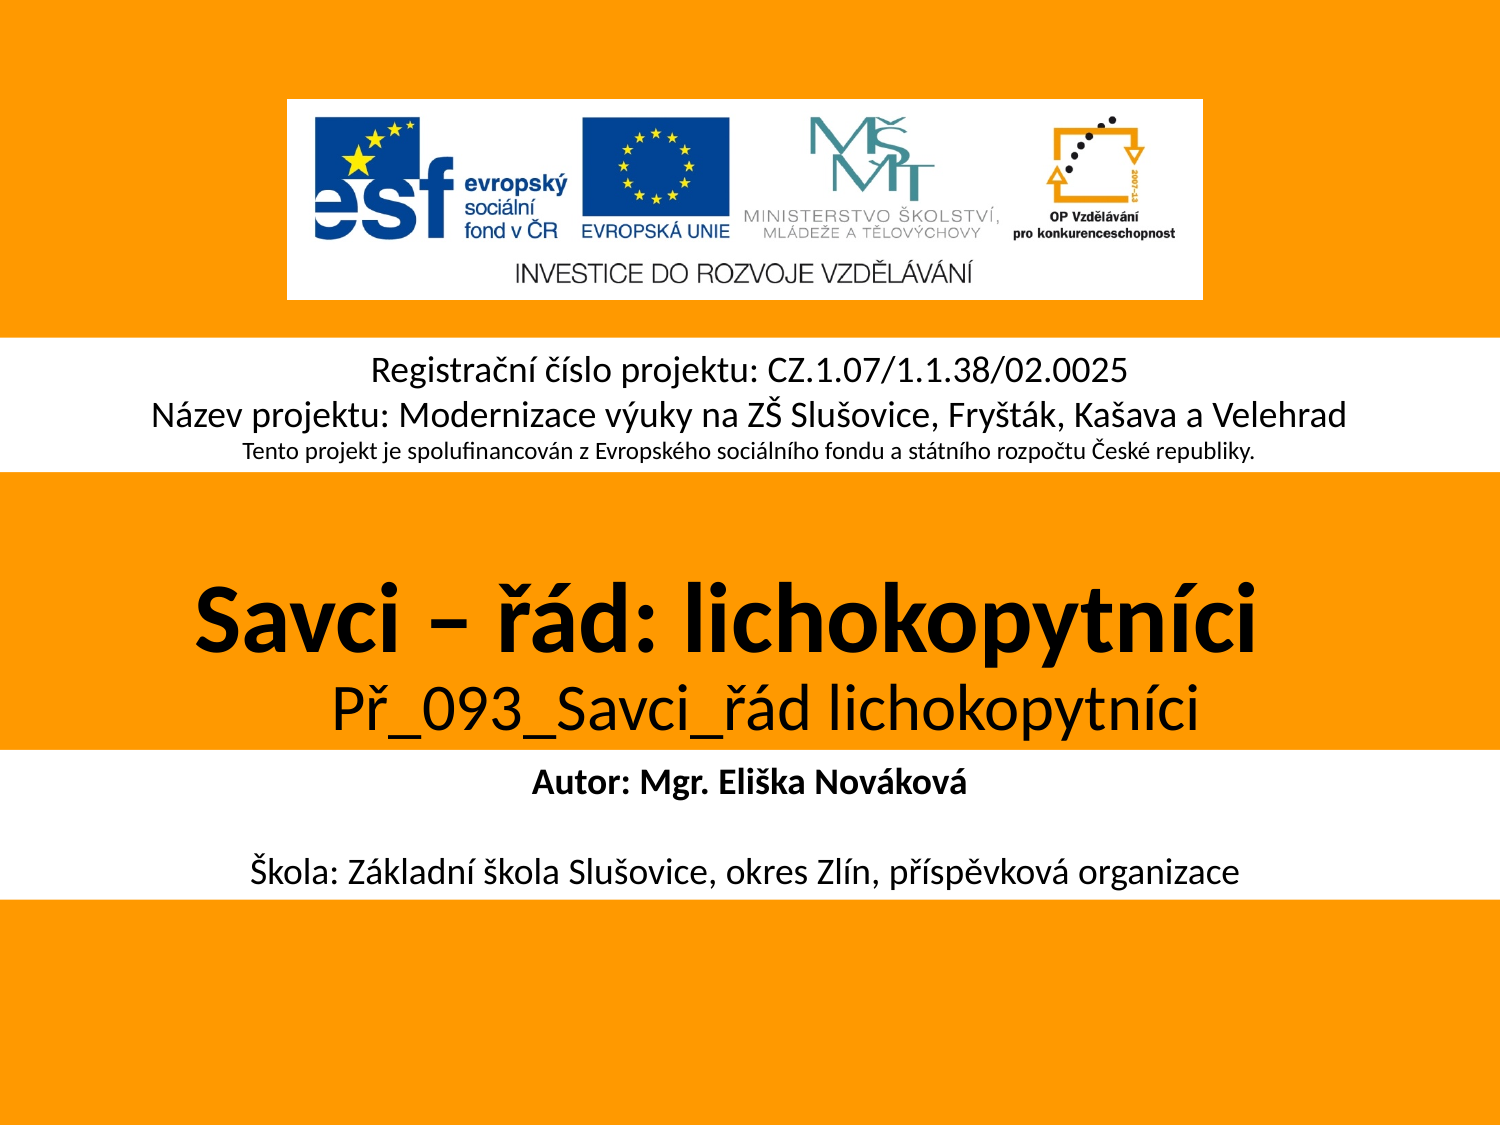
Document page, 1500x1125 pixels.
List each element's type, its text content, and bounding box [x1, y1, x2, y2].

picture [287, 99, 1203, 300]
title Savci – řád: lichokopytníci [112, 537, 1388, 688]
text_box Autor: Mgr. Eliška Nováková Škola: Základní škola Slušovice, okres Zlín, příspěvková organizace [0, 749, 1500, 900]
text_box Př_093_Savci_řád lichokopytníci [316, 656, 1243, 751]
text_box Registrační číslo projektu: CZ.1.07/1.1.38/02.0025 Název projektu: Modernizace výuky na ZŠ Slušovice, Fryšták, Kašava a Velehrad Tento projekt je spolufinancován z Evropského sociálního fondu a státního rozpočtu České republiky. [0, 337, 1500, 473]
